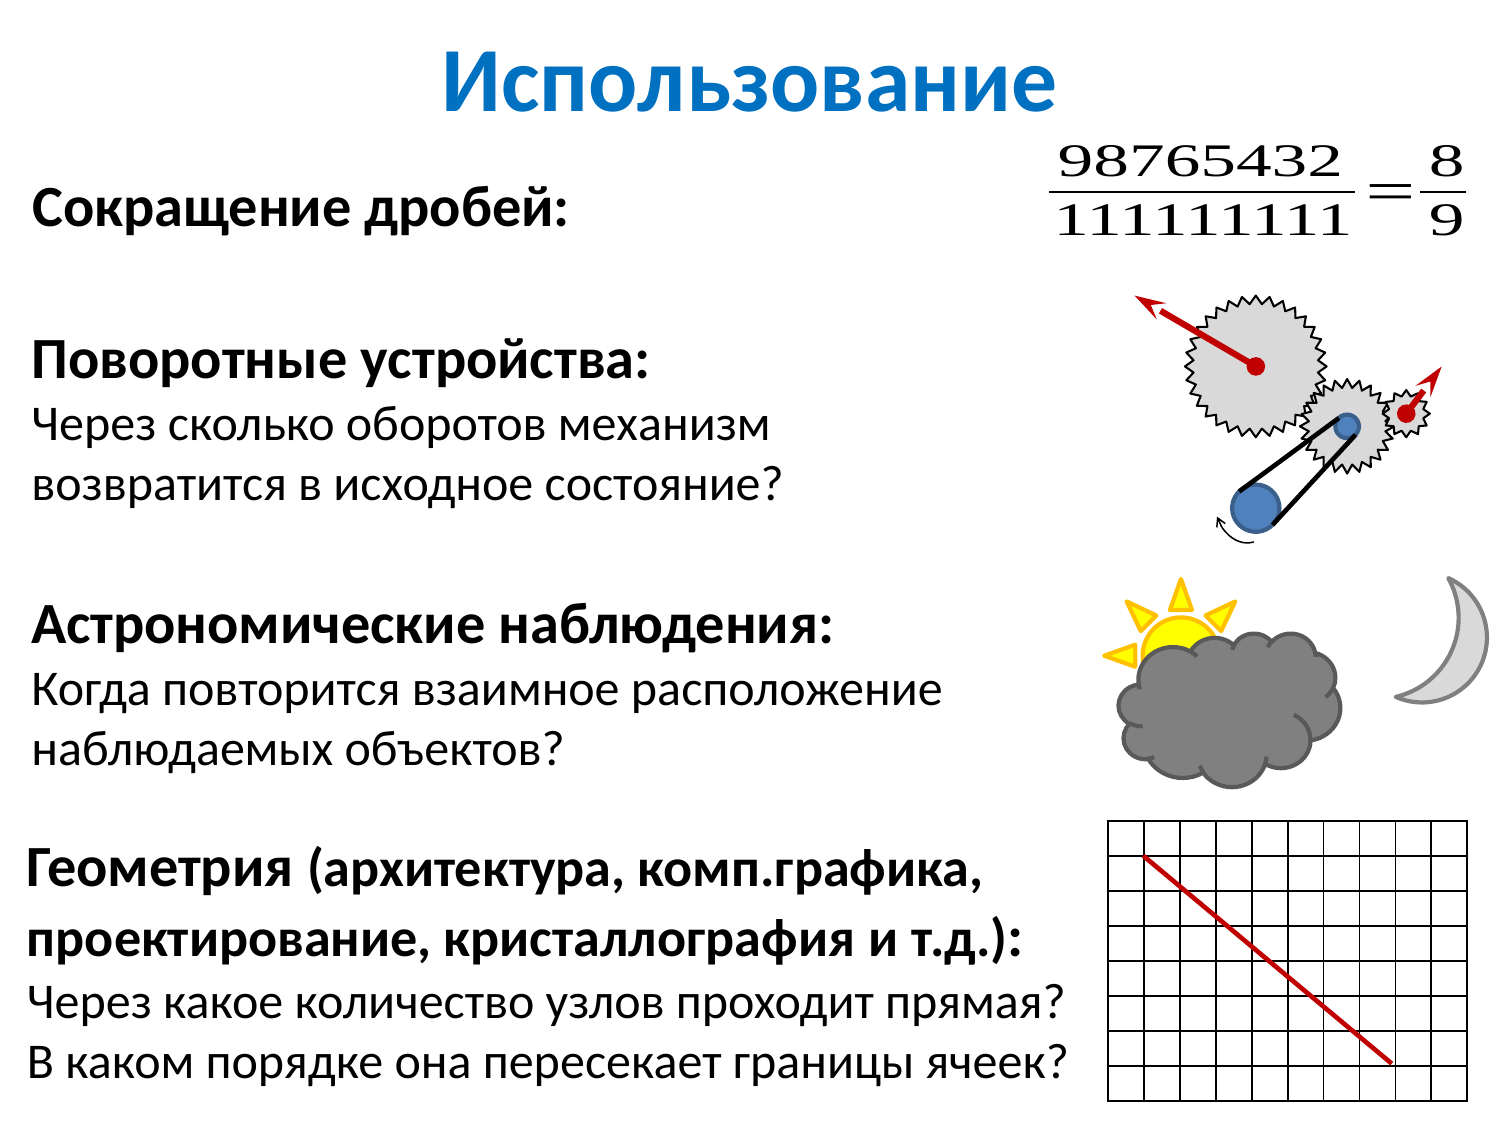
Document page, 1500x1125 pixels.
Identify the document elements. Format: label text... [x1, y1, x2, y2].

table_cell [1396, 857, 1430, 890]
table_header [1360, 822, 1395, 855]
table_cell [1145, 1071, 1179, 1100]
table_header [1181, 822, 1215, 854]
table_cell [1398, 892, 1430, 925]
title Использование [0, 0, 1500, 150]
table_cell [1398, 927, 1430, 960]
table_header [1432, 822, 1466, 855]
table_cell [1396, 1067, 1430, 1100]
text_box Геометрия (архитектура, комп.графика, проектирование, кристаллография и т.д.): Через какое количество узлов проходит прямая? В каком порядке она пересекает границы ячеек? [12, 820, 1105, 1096]
table_cell [1432, 892, 1466, 925]
table_cell [1109, 927, 1137, 960]
table_cell [1432, 1032, 1466, 1065]
table_header [1109, 822, 1143, 855]
table_header [1253, 822, 1287, 854]
table_cell [1397, 1032, 1430, 1065]
text_box Поворотные устройства: Через сколько оборотов механизм возвратится в исходное состояние? [16, 312, 939, 518]
table_cell [1109, 857, 1139, 890]
table_cell [1109, 962, 1137, 995]
table_header [1145, 822, 1179, 854]
table_header [1217, 822, 1251, 854]
table_cell [1432, 962, 1466, 995]
table_cell [1253, 1071, 1287, 1100]
table_cell [1360, 1069, 1395, 1100]
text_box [1134, 295, 1442, 544]
table_cell [1181, 1071, 1215, 1100]
table_cell [1109, 1032, 1138, 1065]
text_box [1142, 855, 1392, 1064]
table_cell [1109, 1067, 1143, 1100]
table_cell [1432, 1067, 1466, 1100]
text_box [1103, 578, 1485, 787]
table_cell [1289, 1071, 1323, 1100]
table_cell [1324, 1071, 1359, 1100]
text_box Астрономические наблюдения: Когда повторится взаимное расположение наблюдаемых объектов? [16, 578, 1061, 783]
table_cell [1109, 997, 1137, 1030]
table_cell [1217, 1071, 1251, 1100]
table_header [1396, 822, 1430, 855]
table_cell [1432, 857, 1466, 890]
text_box Сокращение дробей: [17, 160, 644, 246]
table_cell [1398, 997, 1430, 1030]
table_cell [1398, 962, 1430, 995]
table_cell [1109, 892, 1137, 925]
table_cell [1432, 927, 1466, 960]
table_header [1324, 822, 1359, 854]
table_header [1289, 822, 1323, 854]
table_cell [1432, 997, 1466, 1030]
